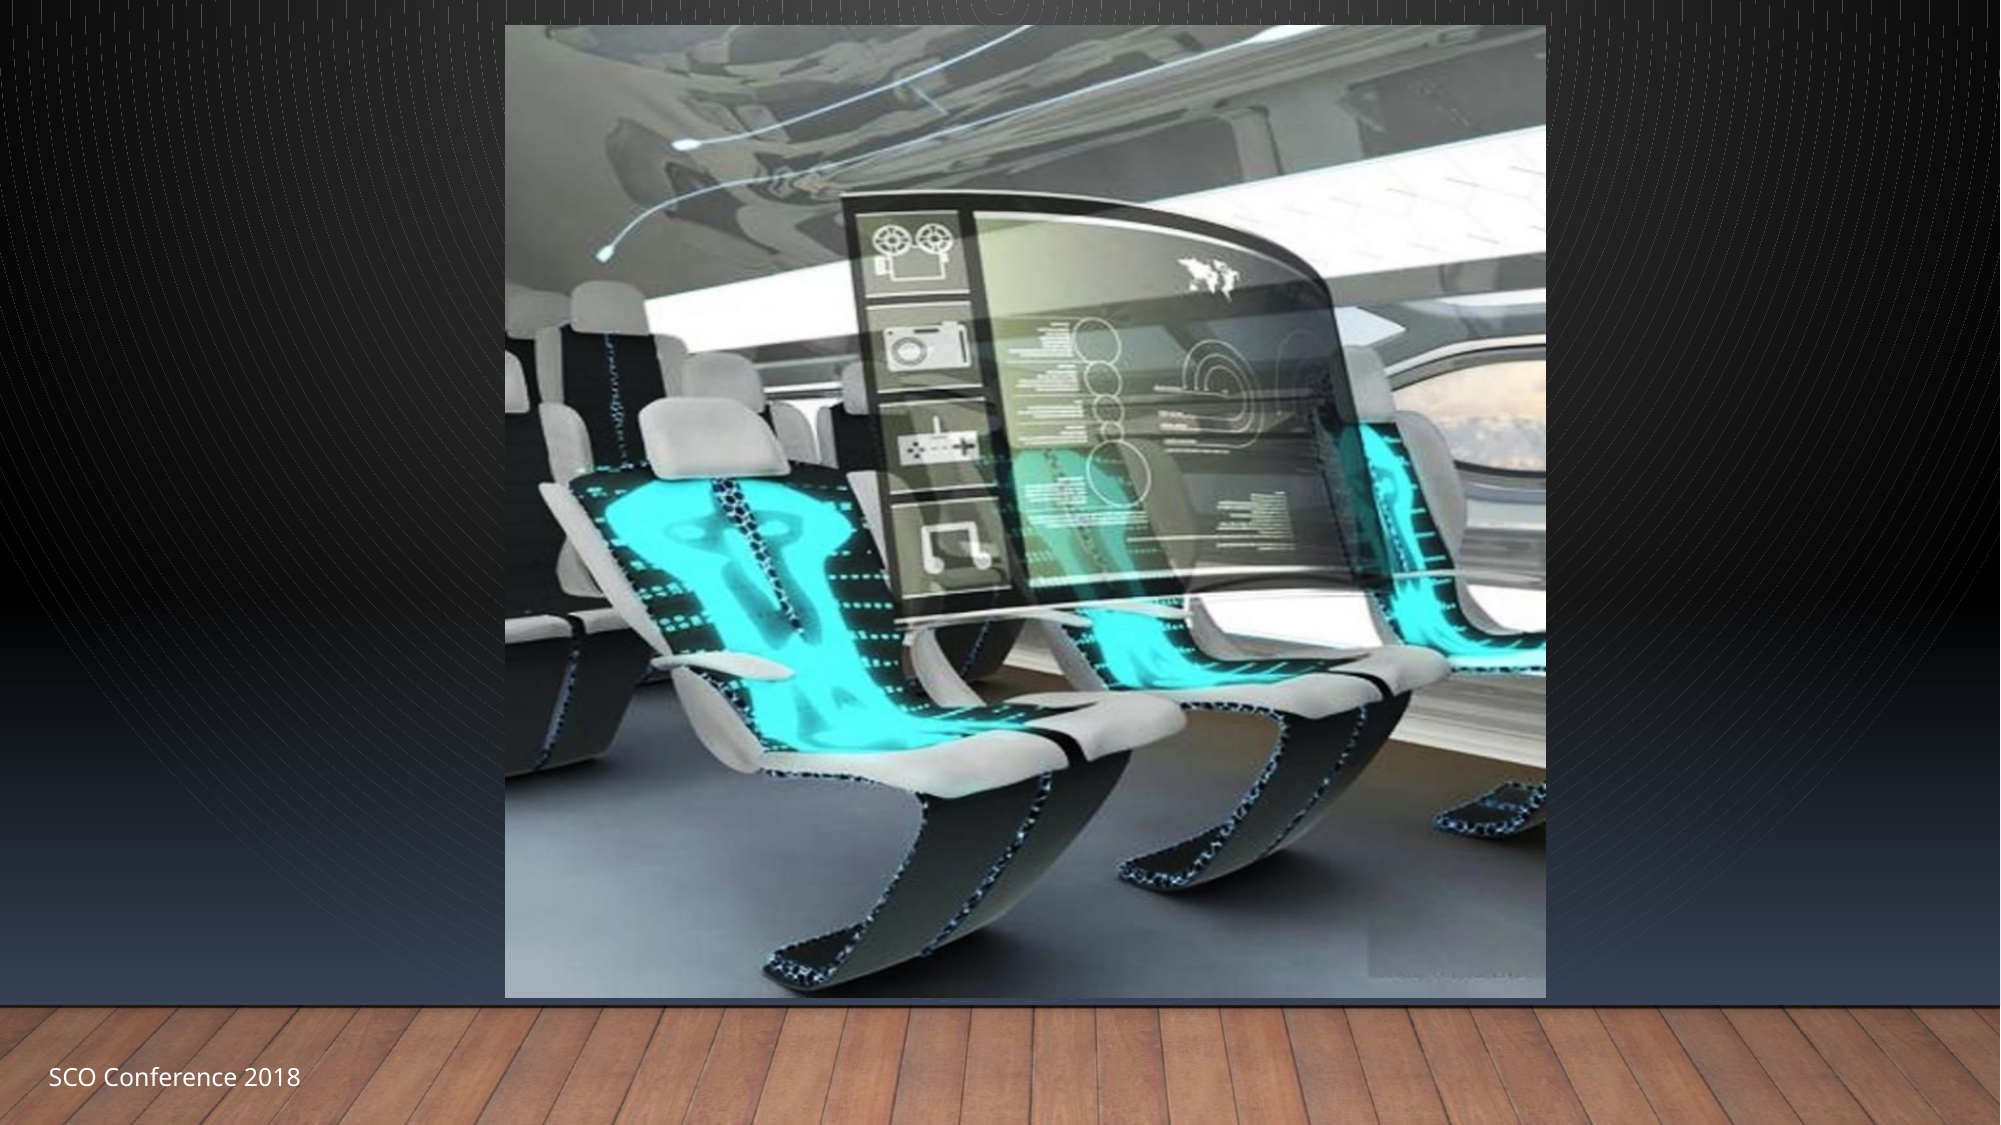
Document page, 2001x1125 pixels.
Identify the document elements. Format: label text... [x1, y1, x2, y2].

footer SCO Conference 2018 [33, 1051, 322, 1102]
picture [0, 1005, 2000, 1125]
picture [504, 25, 1546, 998]
